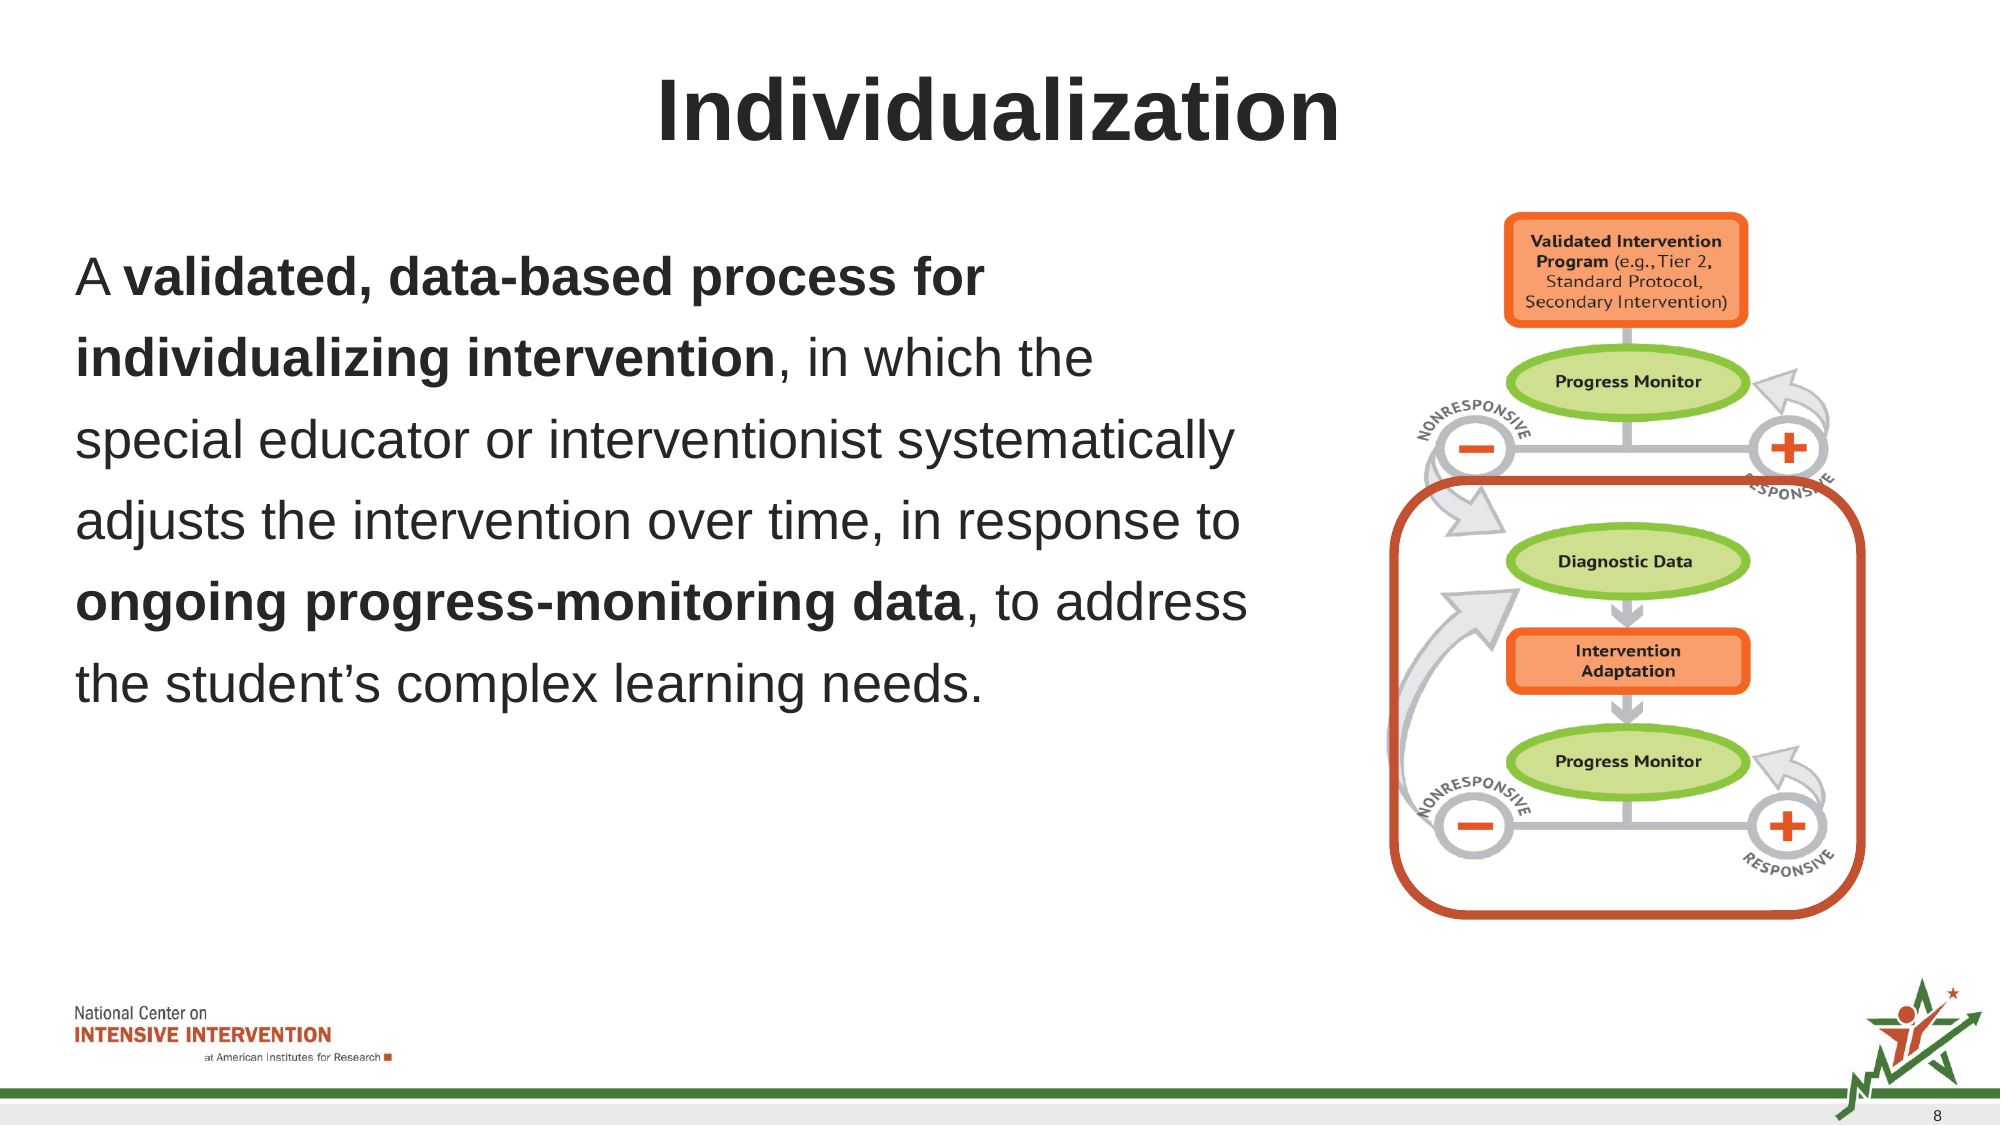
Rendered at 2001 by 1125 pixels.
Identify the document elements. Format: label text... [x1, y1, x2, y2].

slide_number 86 [1933, 1106, 1951, 1125]
text_box [1406, 885, 1849, 917]
list A validated, data-based process for individualizing intervention, in which the special educator or interventionist systematically adjusts the intervention over time, in response to ongoing progress-monitoring data, to address the student’s complex learning needs. [75, 224, 1254, 938]
picture [0, 0, 2000, 1125]
title Individualization [75, 0, 1925, 210]
